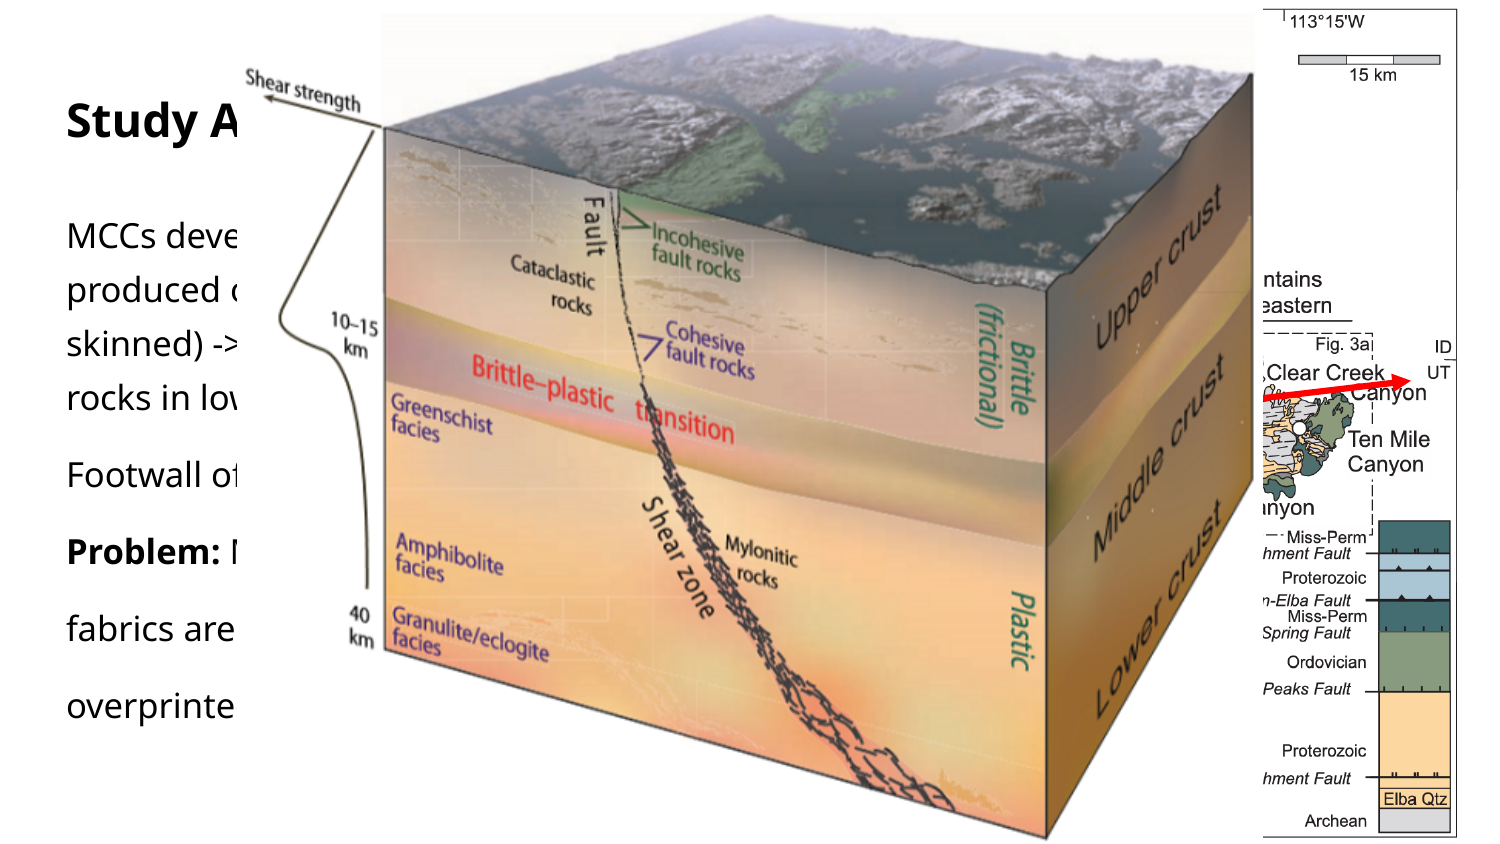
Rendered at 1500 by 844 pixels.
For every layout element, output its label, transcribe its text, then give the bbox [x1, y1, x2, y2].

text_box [1264, 0, 1467, 844]
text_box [1267, 380, 1412, 416]
picture [236, 0, 1263, 844]
list MCCs development -> Sevier orogeny produced over thickened crust (thin skinned) -> extension exhumed basement rocks in low angle detachment faults Footwall of MCC Problem: MCC fabrics are severely overprinted [51, 189, 231, 750]
title Study Area [51, 72, 231, 167]
